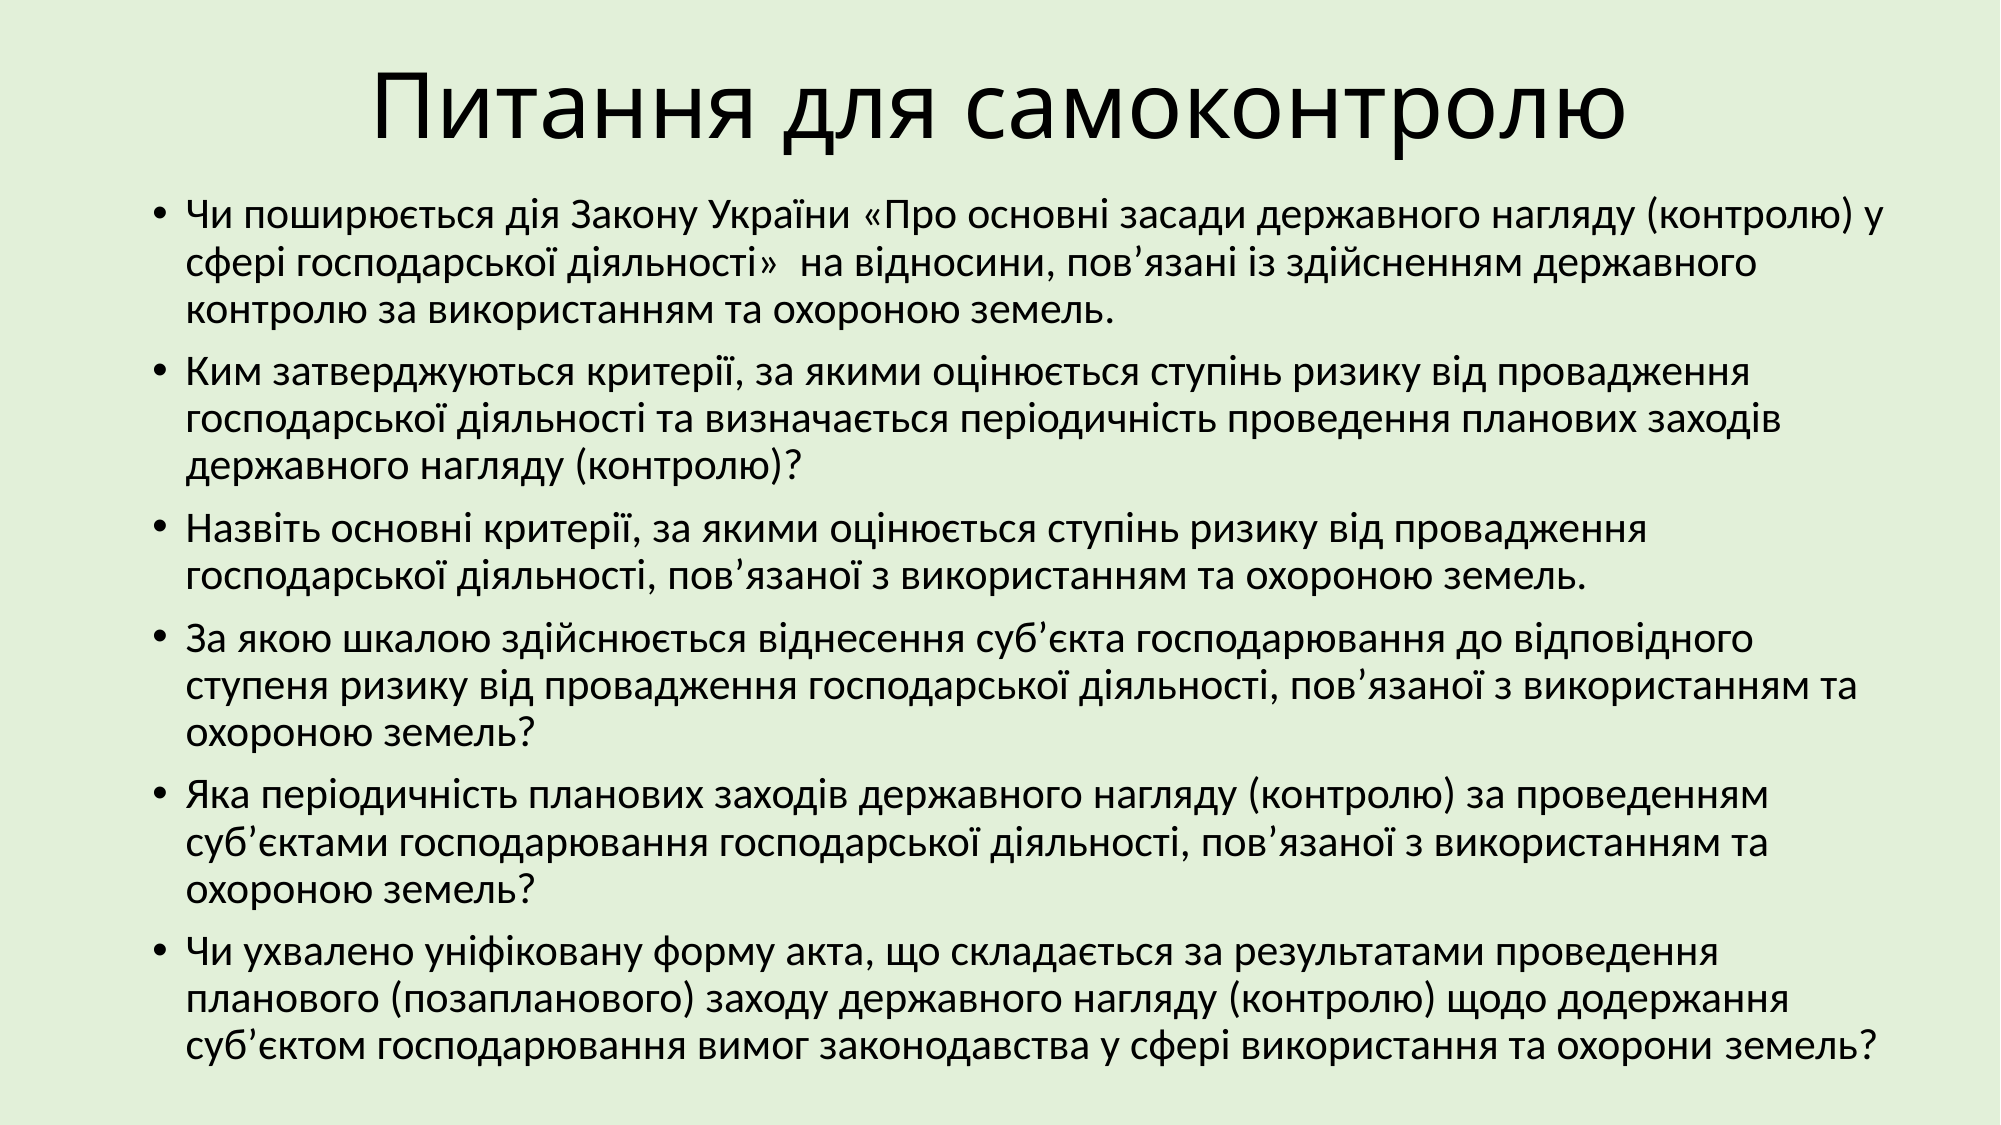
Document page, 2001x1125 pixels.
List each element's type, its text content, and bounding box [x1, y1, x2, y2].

list Чи поширюється дія Закону України «Про основні засади державного нагляду (контролю) у сфері господарської діяльності» на відносини, пов’язані із здійсненням державного контролю за використанням та охороною земель. Ким затверджуються критерії, за якими оцінюється ступінь ризику від провадження господарської діяльності та визначається періодичність проведення планових заходів державного нагляду (контролю)? Назвіть основні критерії, за якими оцінюється ступінь ризику від провадження господарської діяльності, пов’язаної з використанням та охороною земель. За якою шкалою здійснюється віднесення суб’єкта господарювання до відповідного ступеня ризику від провадження господарської діяльності, пов’язаної з використанням та охороною земель? Яка періодичність планових заходів державного нагляду (контролю) за проведенням суб’єктами господарювання господарської діяльності, пов’язаної з використанням та охороною земель? Чи ухвалено уніфіковану форму акта, що складається за результатами проведення планового (позапланового) заходу державного нагляду (контролю) щодо додержання суб’єктом господарювання вимог законодавства у сфері використання та охорони земель? [137, 183, 1900, 1093]
title Питання для самоконтролю [137, 0, 1863, 183]
